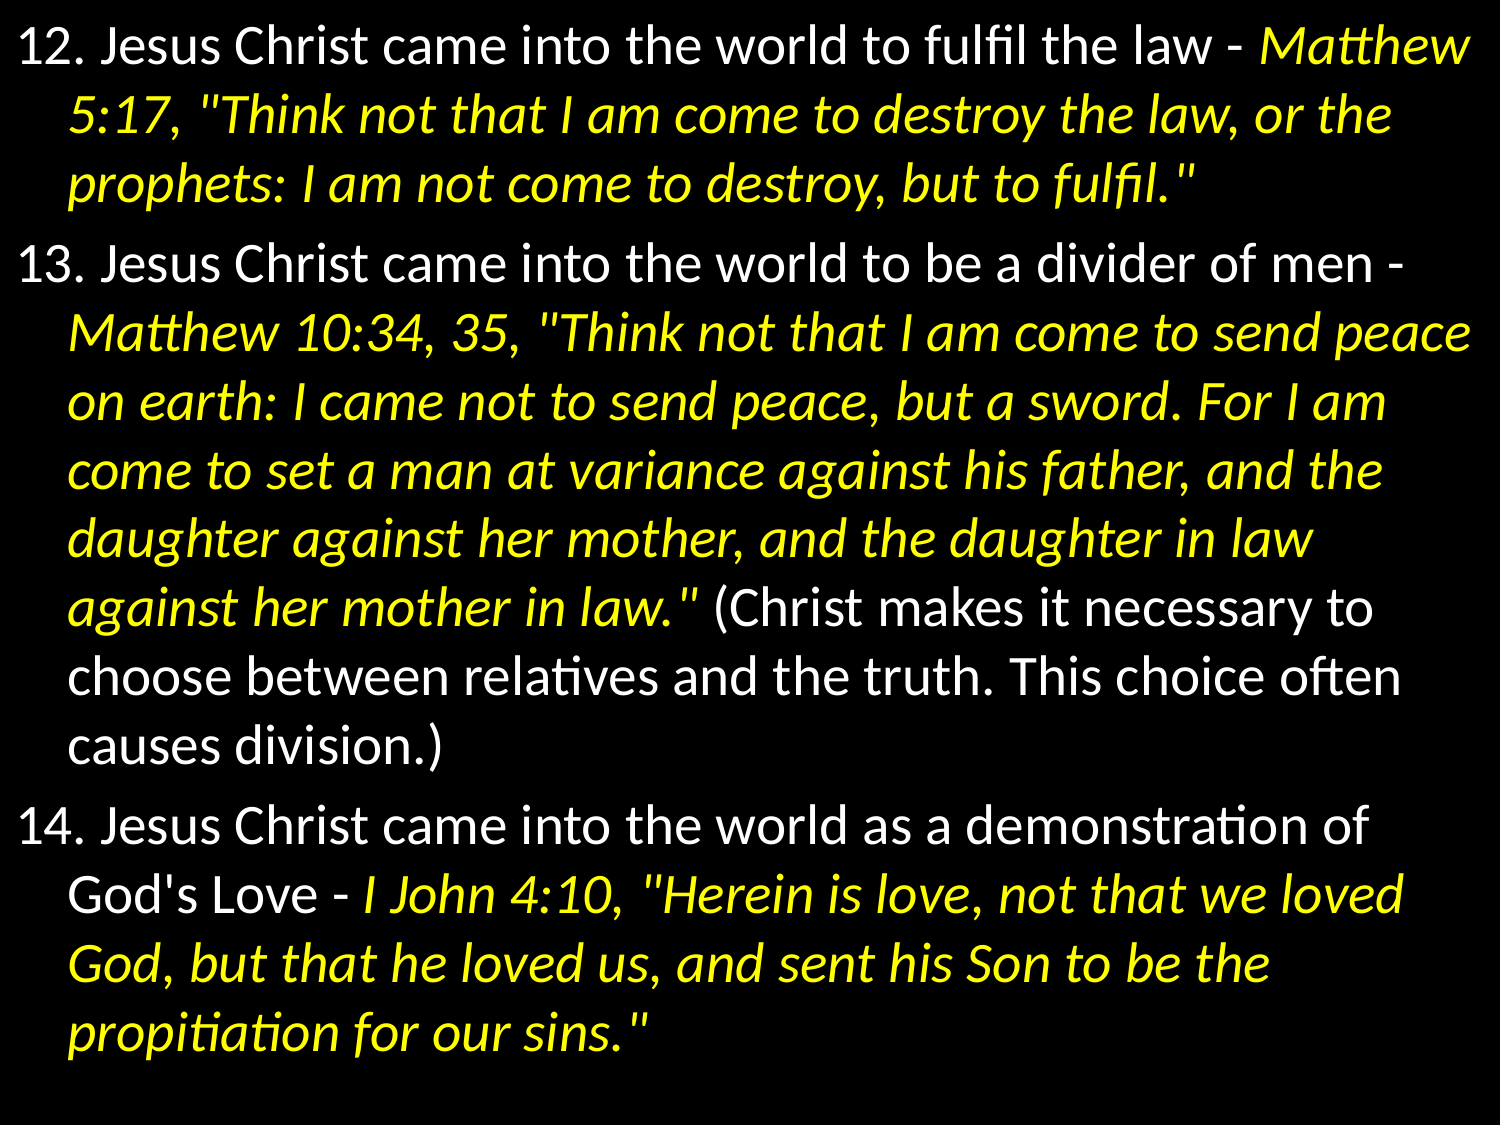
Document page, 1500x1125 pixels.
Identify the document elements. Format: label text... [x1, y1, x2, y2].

list 12. Jesus Christ came into the world to fulfil the law - Matthew 5:17, "Think not that I am come to destroy the law, or the prophets: I am not come to destroy, but to fulfil." 13. Jesus Christ came into the world to be a divider of men - Matthew 10:34, 35, "Think not that I am come to send peace on earth: I came not to send peace, but a sword. For I am come to set a man at variance against his father, and the daughter against her mother, and the daughter in law against her mother in law." (Christ makes it necessary to choose between relatives and the truth. This choice often causes division.) 14. Jesus Christ came into the world as a demonstration of God's Love - I John 4:10, "Herein is love, not that we loved God, but that he loved us, and sent his Son to be the propitiation for our sins." [0, 0, 1500, 1125]
